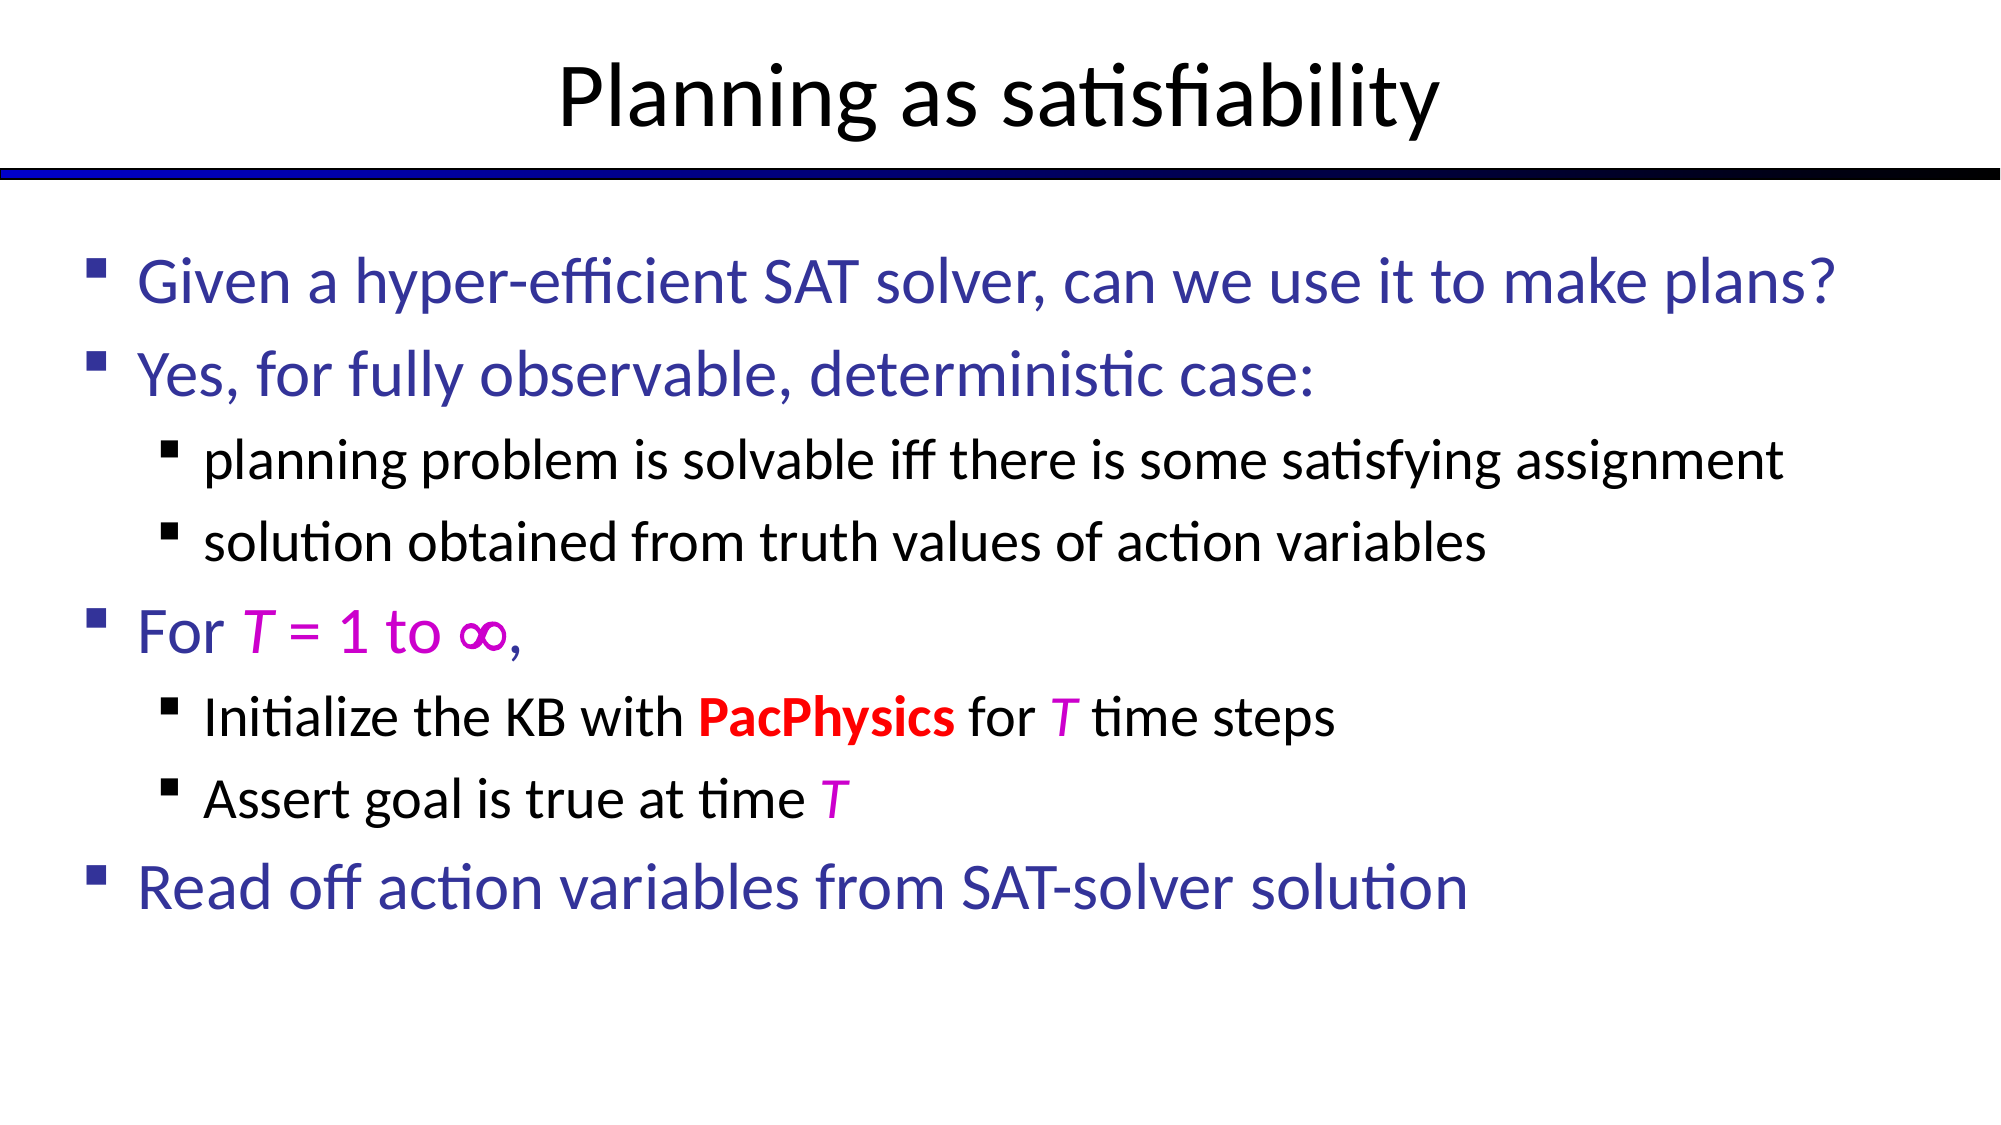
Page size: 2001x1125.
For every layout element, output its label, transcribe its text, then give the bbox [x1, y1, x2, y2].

list Given a hyper-efficient SAT solver, can we use it to make plans? Yes, for fully observable, deterministic case: planning problem is solvable iff there is some satisfying assignment solution obtained from truth values of action variables For T = 1 to , Initialize the KB with PacPhysics for T time steps Assert goal is true at time T Read off action variables from SAT-solver solution [66, 228, 1934, 1006]
title Planning as satisfiability [0, 0, 2000, 184]
